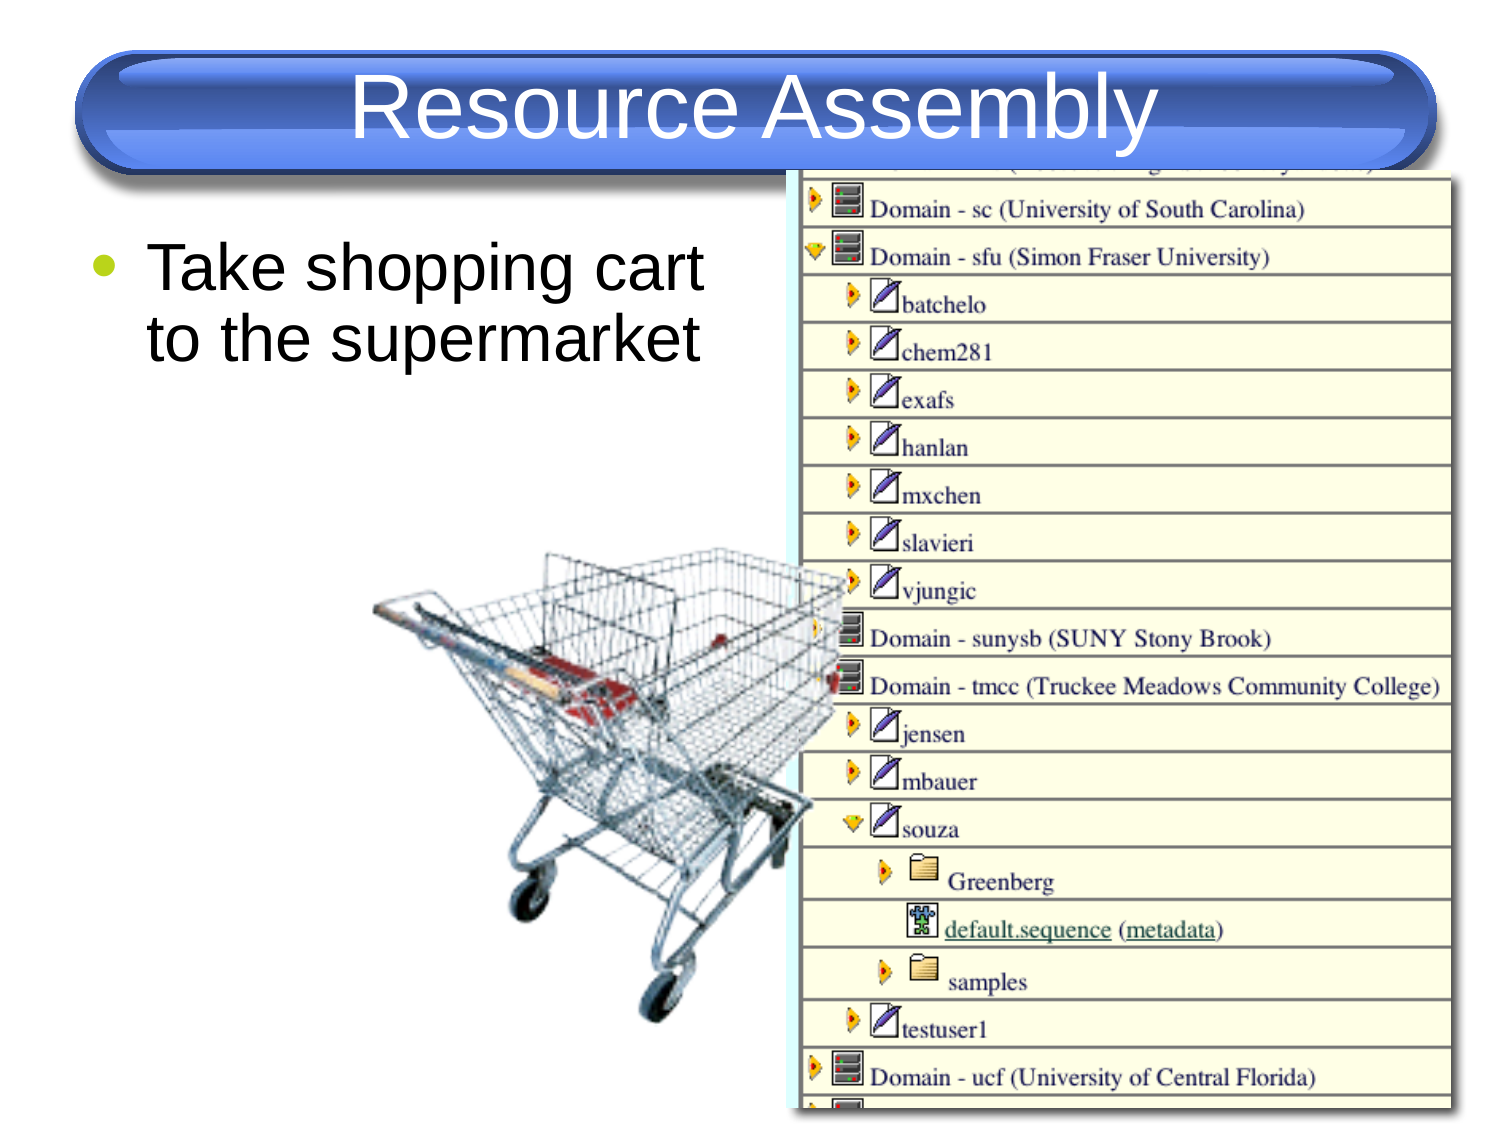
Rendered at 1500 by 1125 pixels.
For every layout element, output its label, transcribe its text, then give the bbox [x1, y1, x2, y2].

list Take shopping cart to the supermarket [74, 224, 756, 692]
title Resource Assembly [158, 65, 1354, 138]
picture [371, 170, 1451, 1108]
